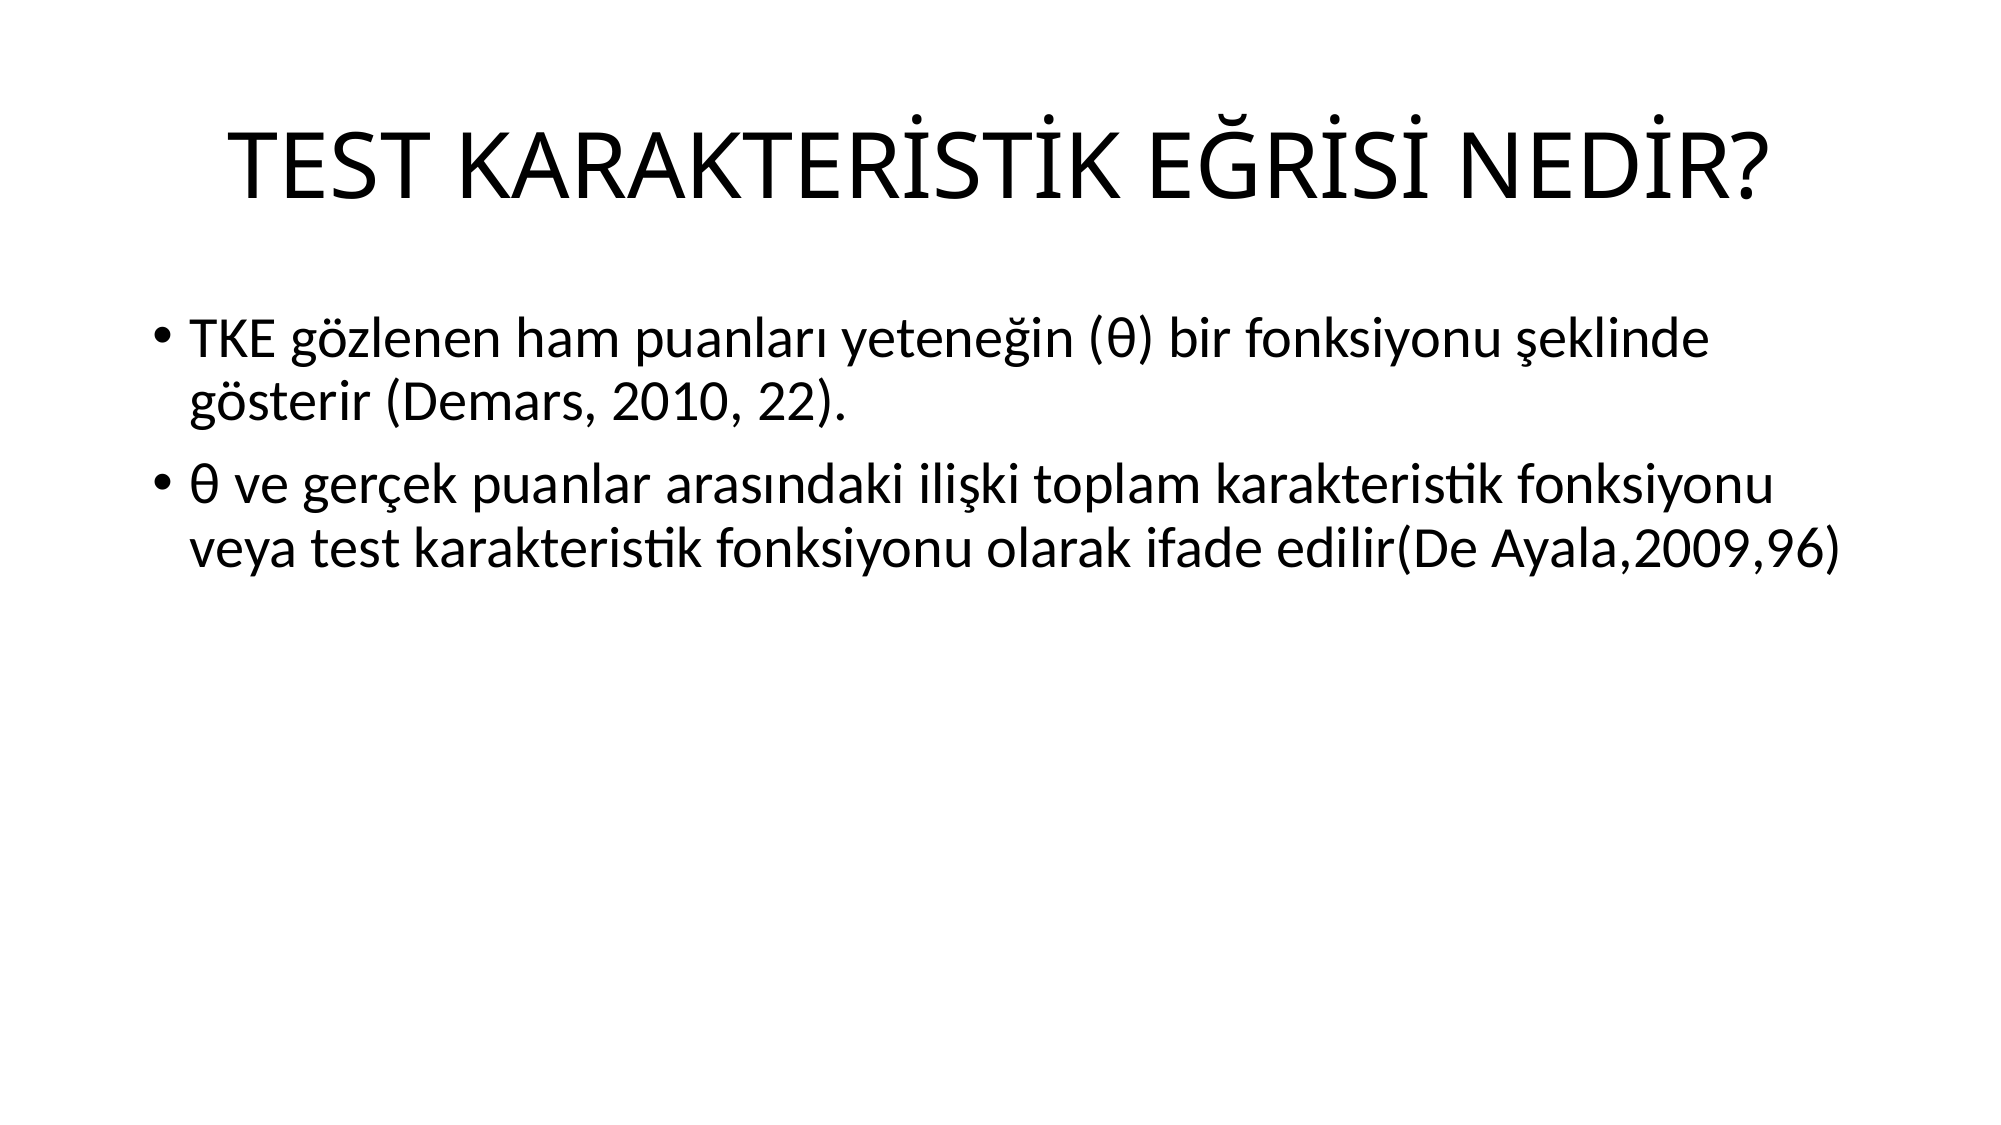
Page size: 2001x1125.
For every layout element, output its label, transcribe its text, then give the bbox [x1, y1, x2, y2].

title TEST KARAKTERİSTİK EĞRİSİ NEDİR? [137, 59, 1863, 278]
list TKE gözlenen ham puanları yeteneğin (θ) bir fonksiyonu şeklinde gösterir (Demars, 2010, 22). θ ve gerçek puanlar arasındaki ilişki toplam karakteristik fonksiyonu veya test karakteristik fonksiyonu olarak ifade edilir(De Ayala,2009,96) [137, 299, 1863, 1014]
